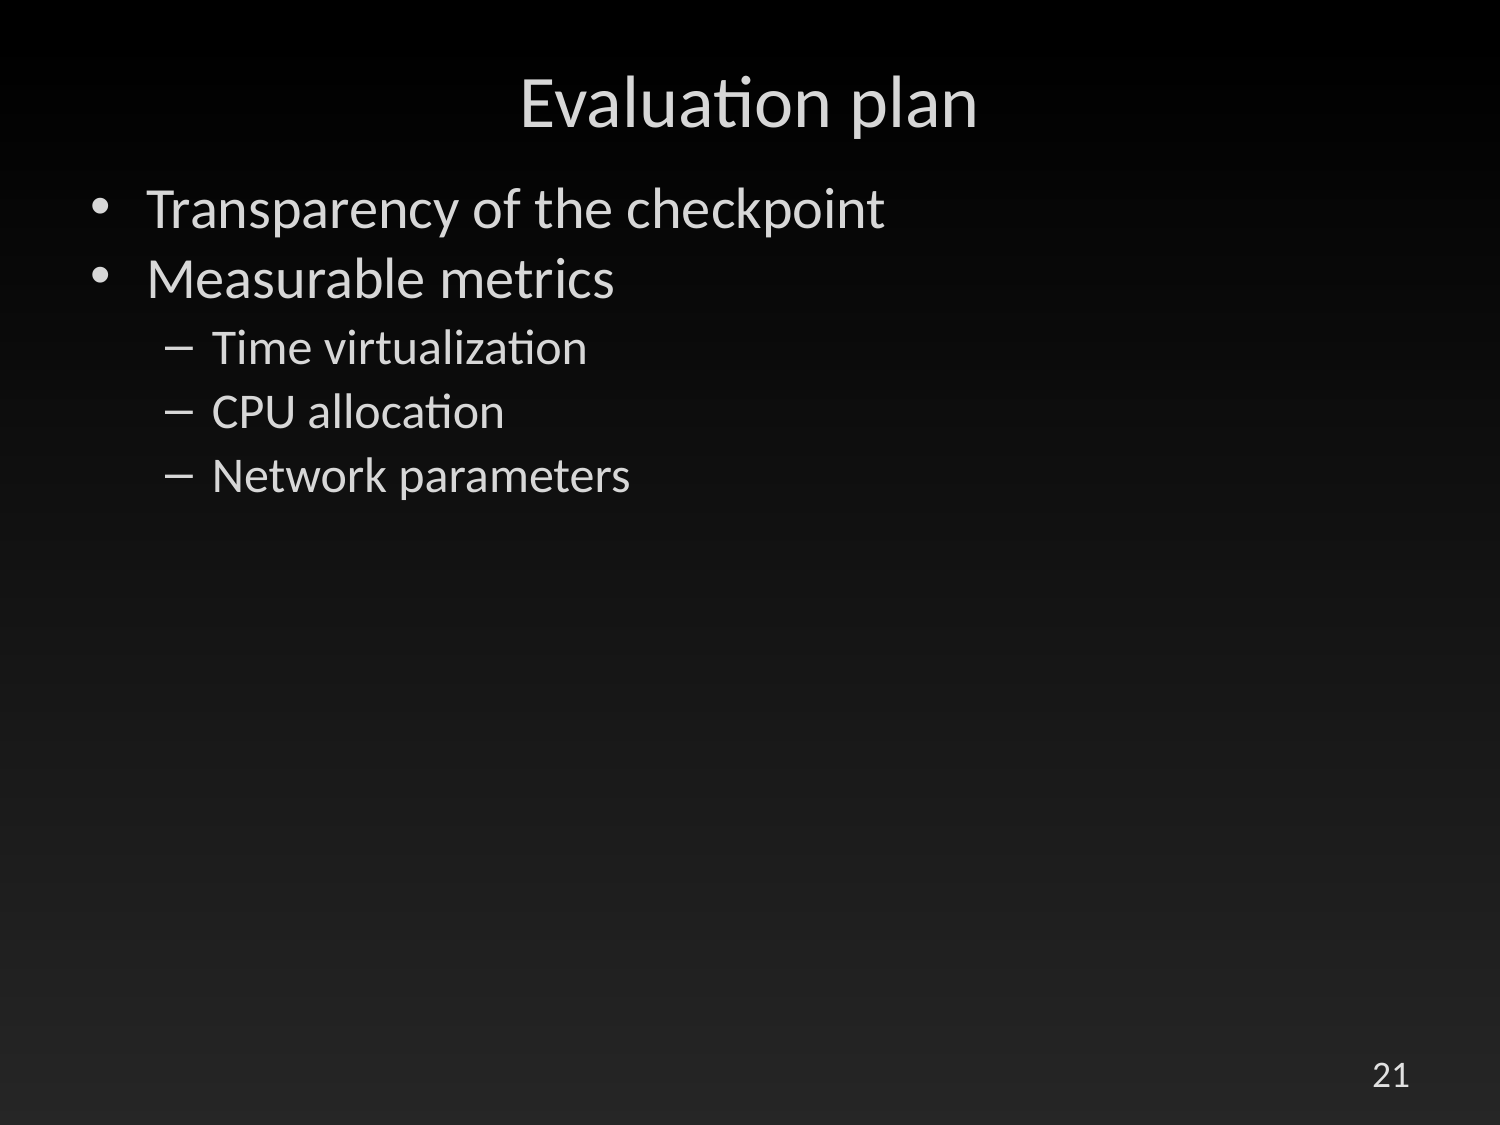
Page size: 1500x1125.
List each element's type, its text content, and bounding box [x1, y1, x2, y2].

slide_number 21 [1074, 1042, 1425, 1103]
list Transparency of the checkpoint Measurable metrics Time virtualization CPU allocation Network parameters [75, 162, 1425, 1025]
title Evaluation plan [75, 45, 1425, 150]
